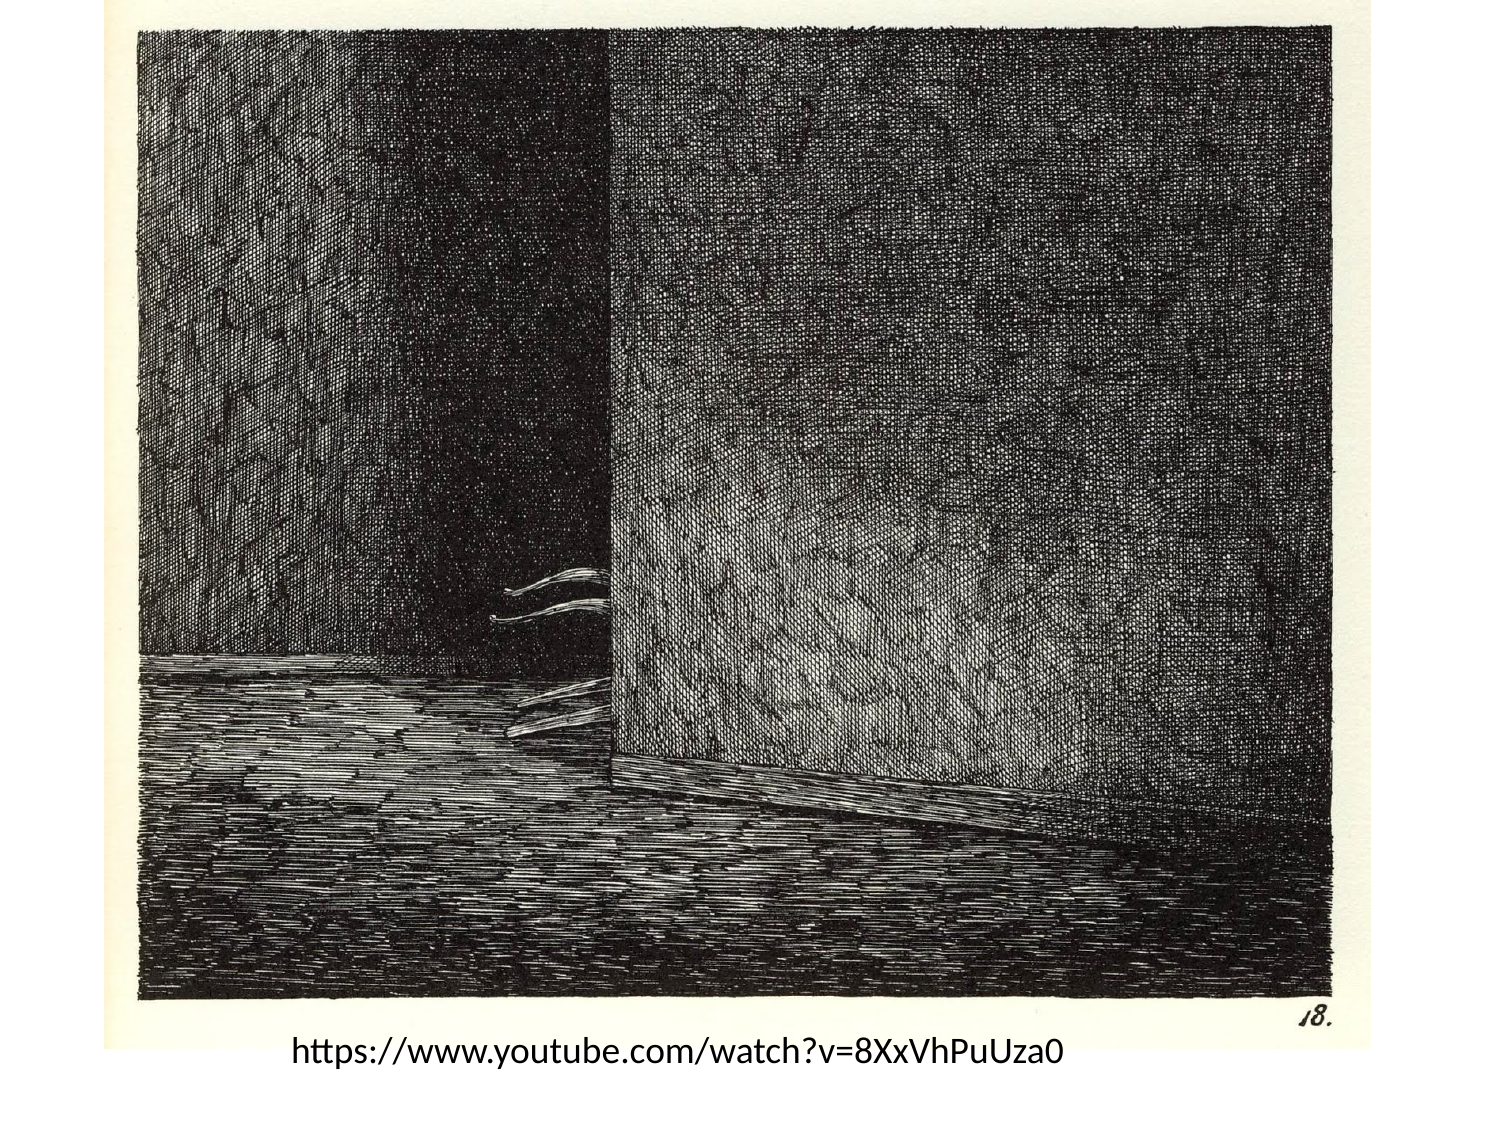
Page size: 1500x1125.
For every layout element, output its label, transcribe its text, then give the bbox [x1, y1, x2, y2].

text_box https://www.youtube.com/watch?v=8XxVhPuUza0 [276, 1058, 1199, 1079]
picture [104, 0, 1371, 1050]
